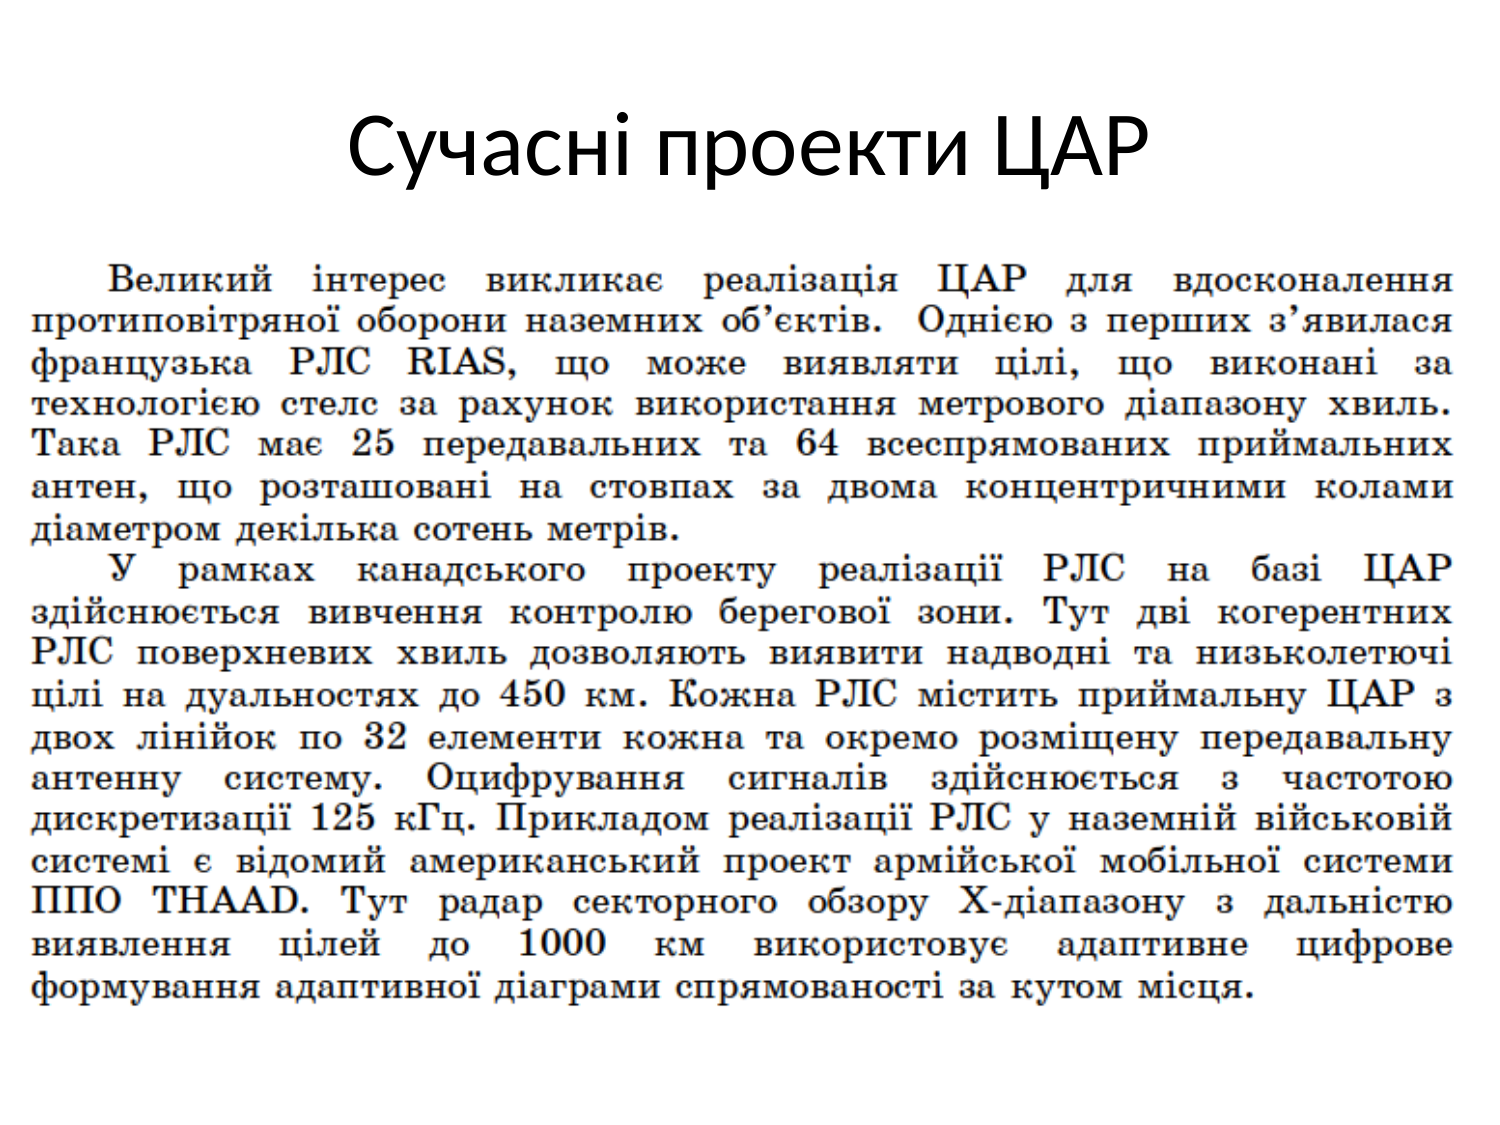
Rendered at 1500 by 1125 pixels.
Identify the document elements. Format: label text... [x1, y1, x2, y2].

picture [17, 255, 1471, 1008]
title Сучасні проекти ЦАР [75, 45, 1425, 233]
